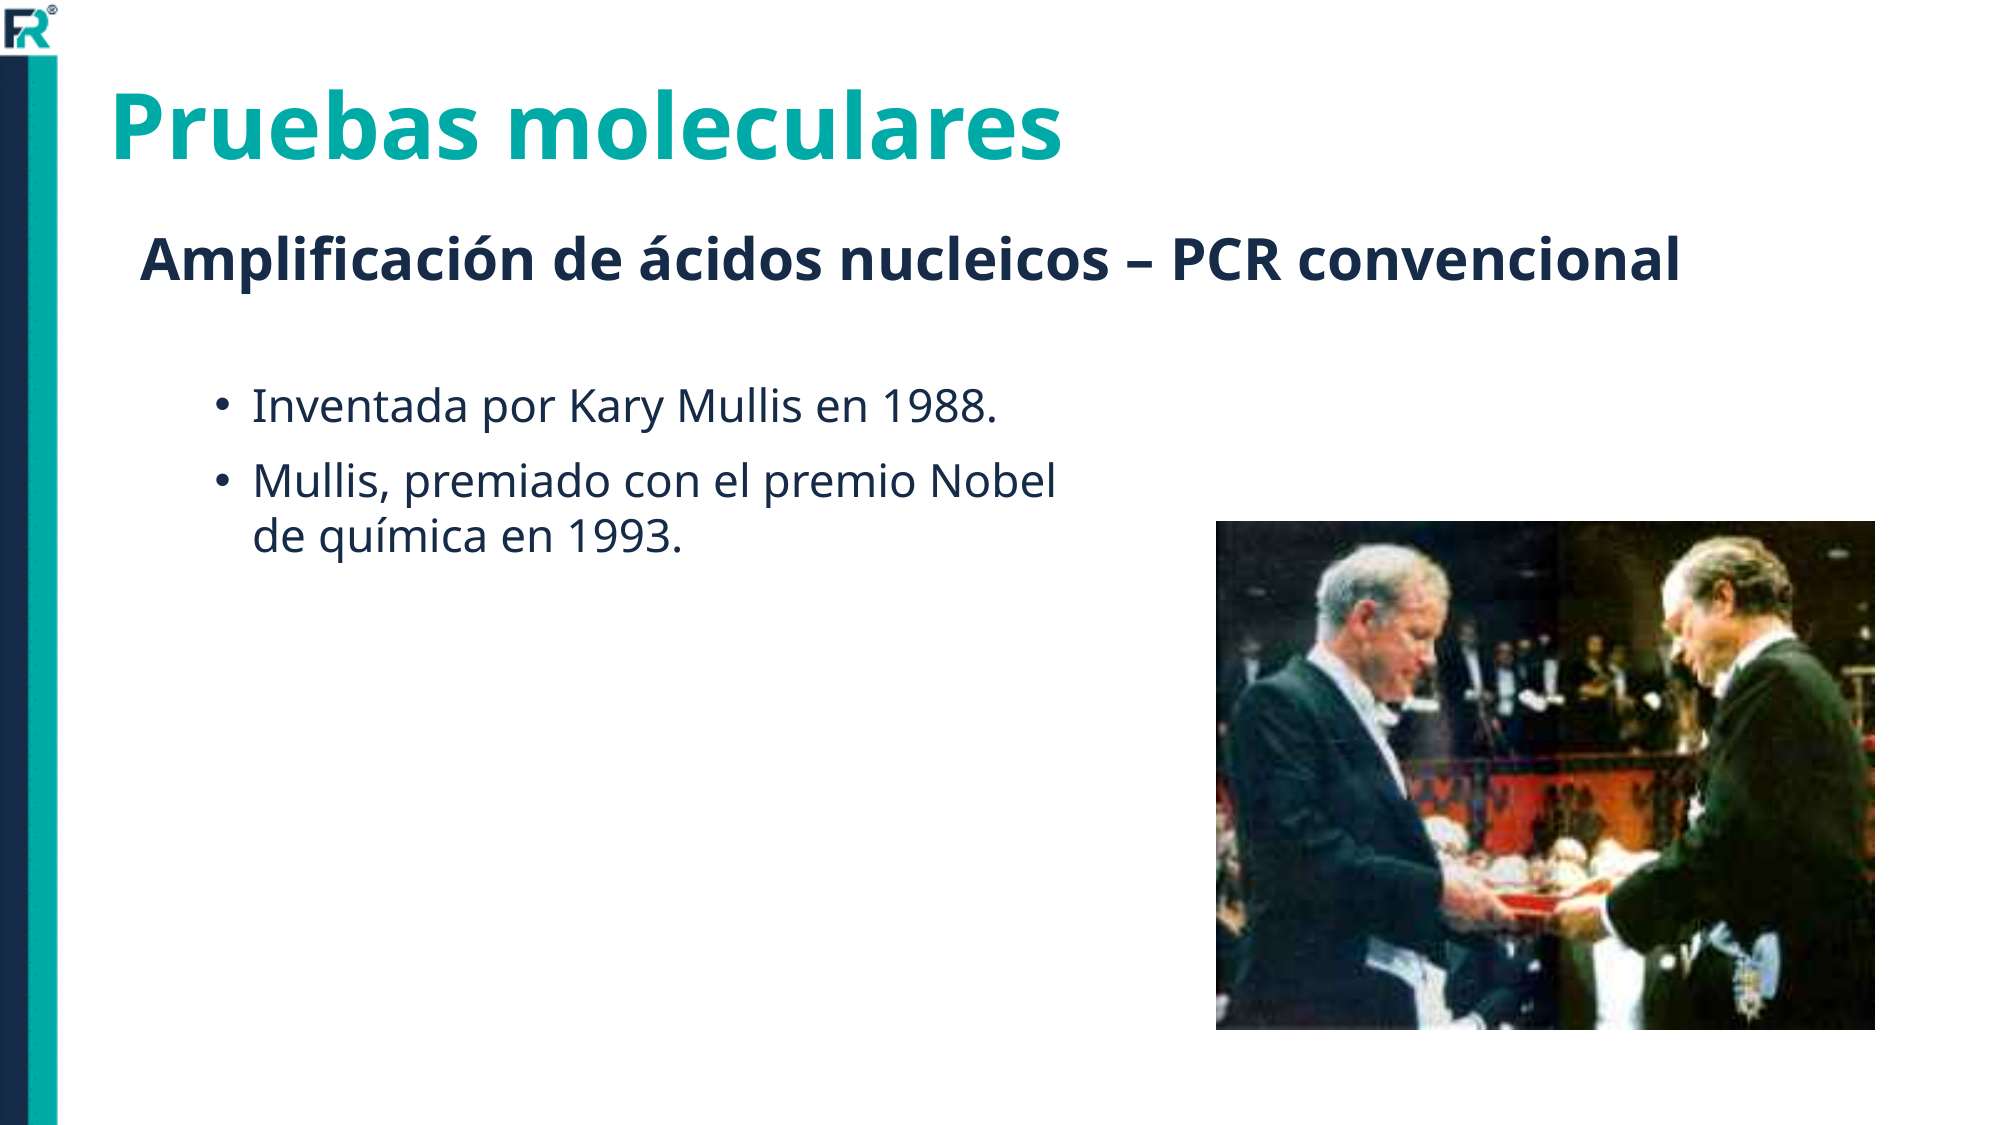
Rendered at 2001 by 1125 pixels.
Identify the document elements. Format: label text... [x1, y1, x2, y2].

list Amplificación de ácidos nucleicos – PCR convencional [125, 222, 1875, 296]
picture [0, 0, 2001, 1125]
title Pruebas moleculares [93, 20, 1819, 239]
text_box Inventada por Kary Mullis en 1988. Mullis, premiado con el premio Nobel de química en 1993. [199, 368, 1099, 675]
